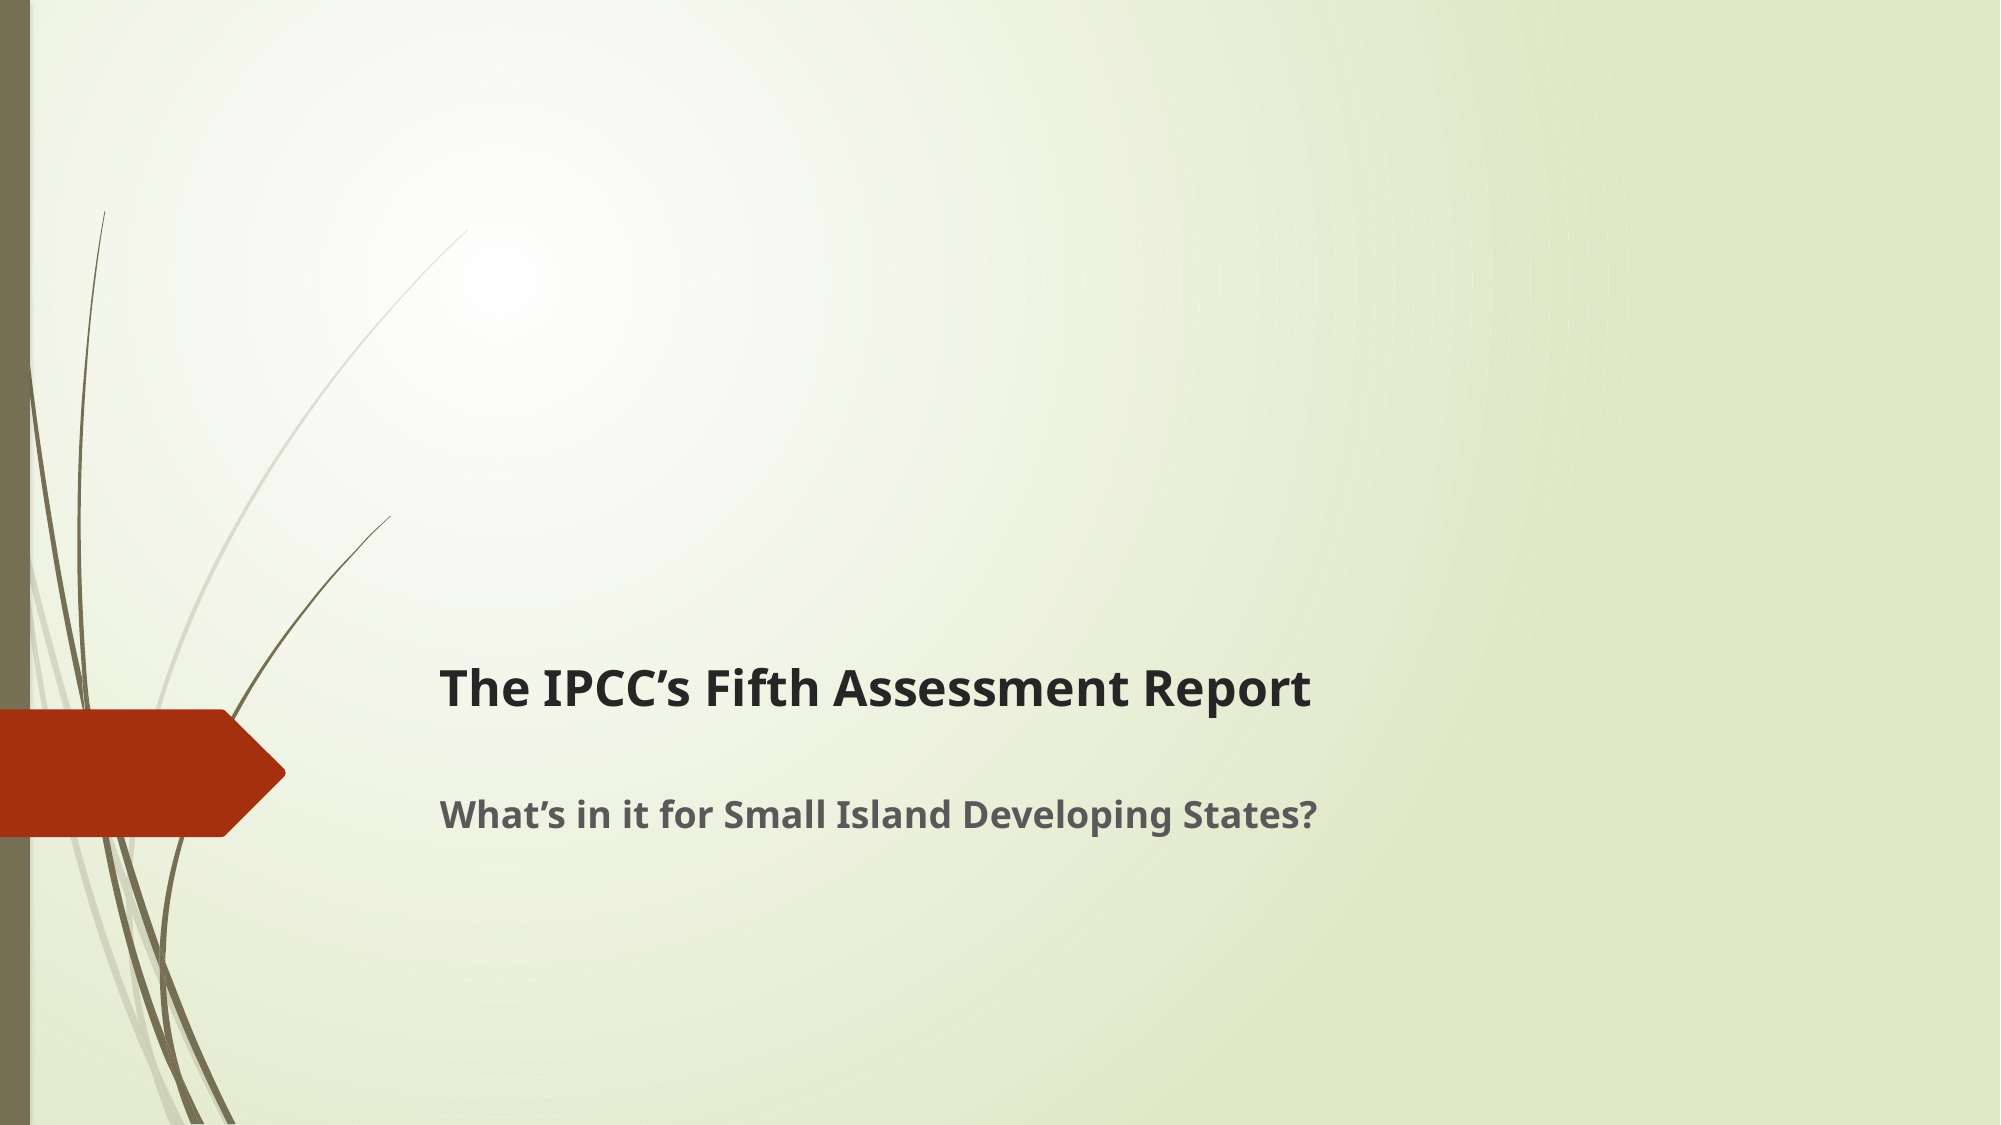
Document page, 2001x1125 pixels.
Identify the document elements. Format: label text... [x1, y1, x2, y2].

subtitle What’s in it for Small Island Developing States? [424, 783, 1888, 969]
title The IPCC’s Fifth Assessment Report [424, 412, 1888, 783]
